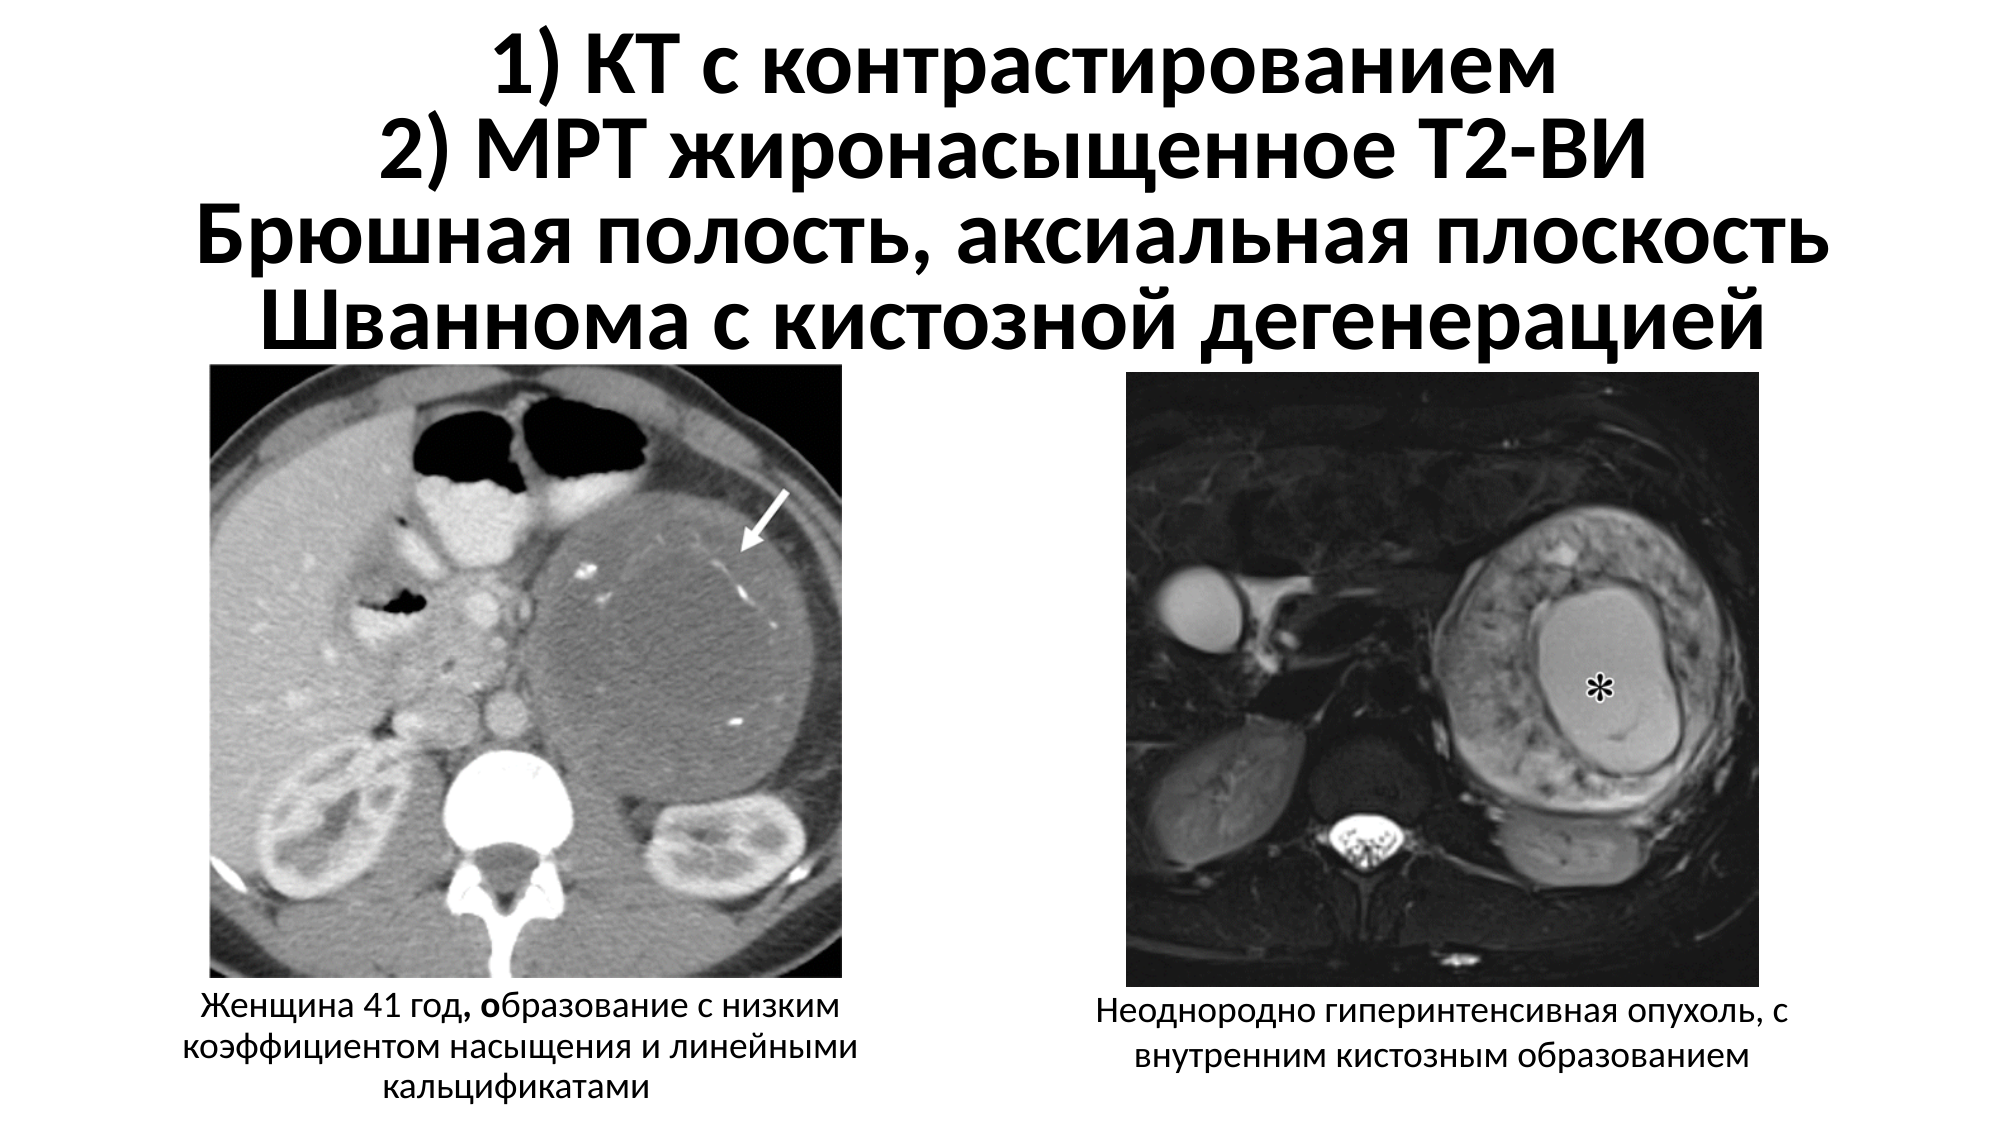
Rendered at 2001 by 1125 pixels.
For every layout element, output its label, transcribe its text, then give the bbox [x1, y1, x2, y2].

text_box Неоднородно гиперинтенсивная опухоль, с внутренним кистозным образованием [1025, 977, 1860, 1083]
picture [1126, 372, 1759, 987]
picture [208, 363, 842, 978]
list Женщина 41 год, образование с низким коэффициентом насыщения и линейными кальцификатами [165, 977, 876, 1125]
text_box 1) КТ с контрастированием 2) МРТ жиронасыщенное Т2-ВИ Брюшная полость, аксиальная плоскость Шваннома с кистозной дегенерацией [85, 18, 1965, 376]
